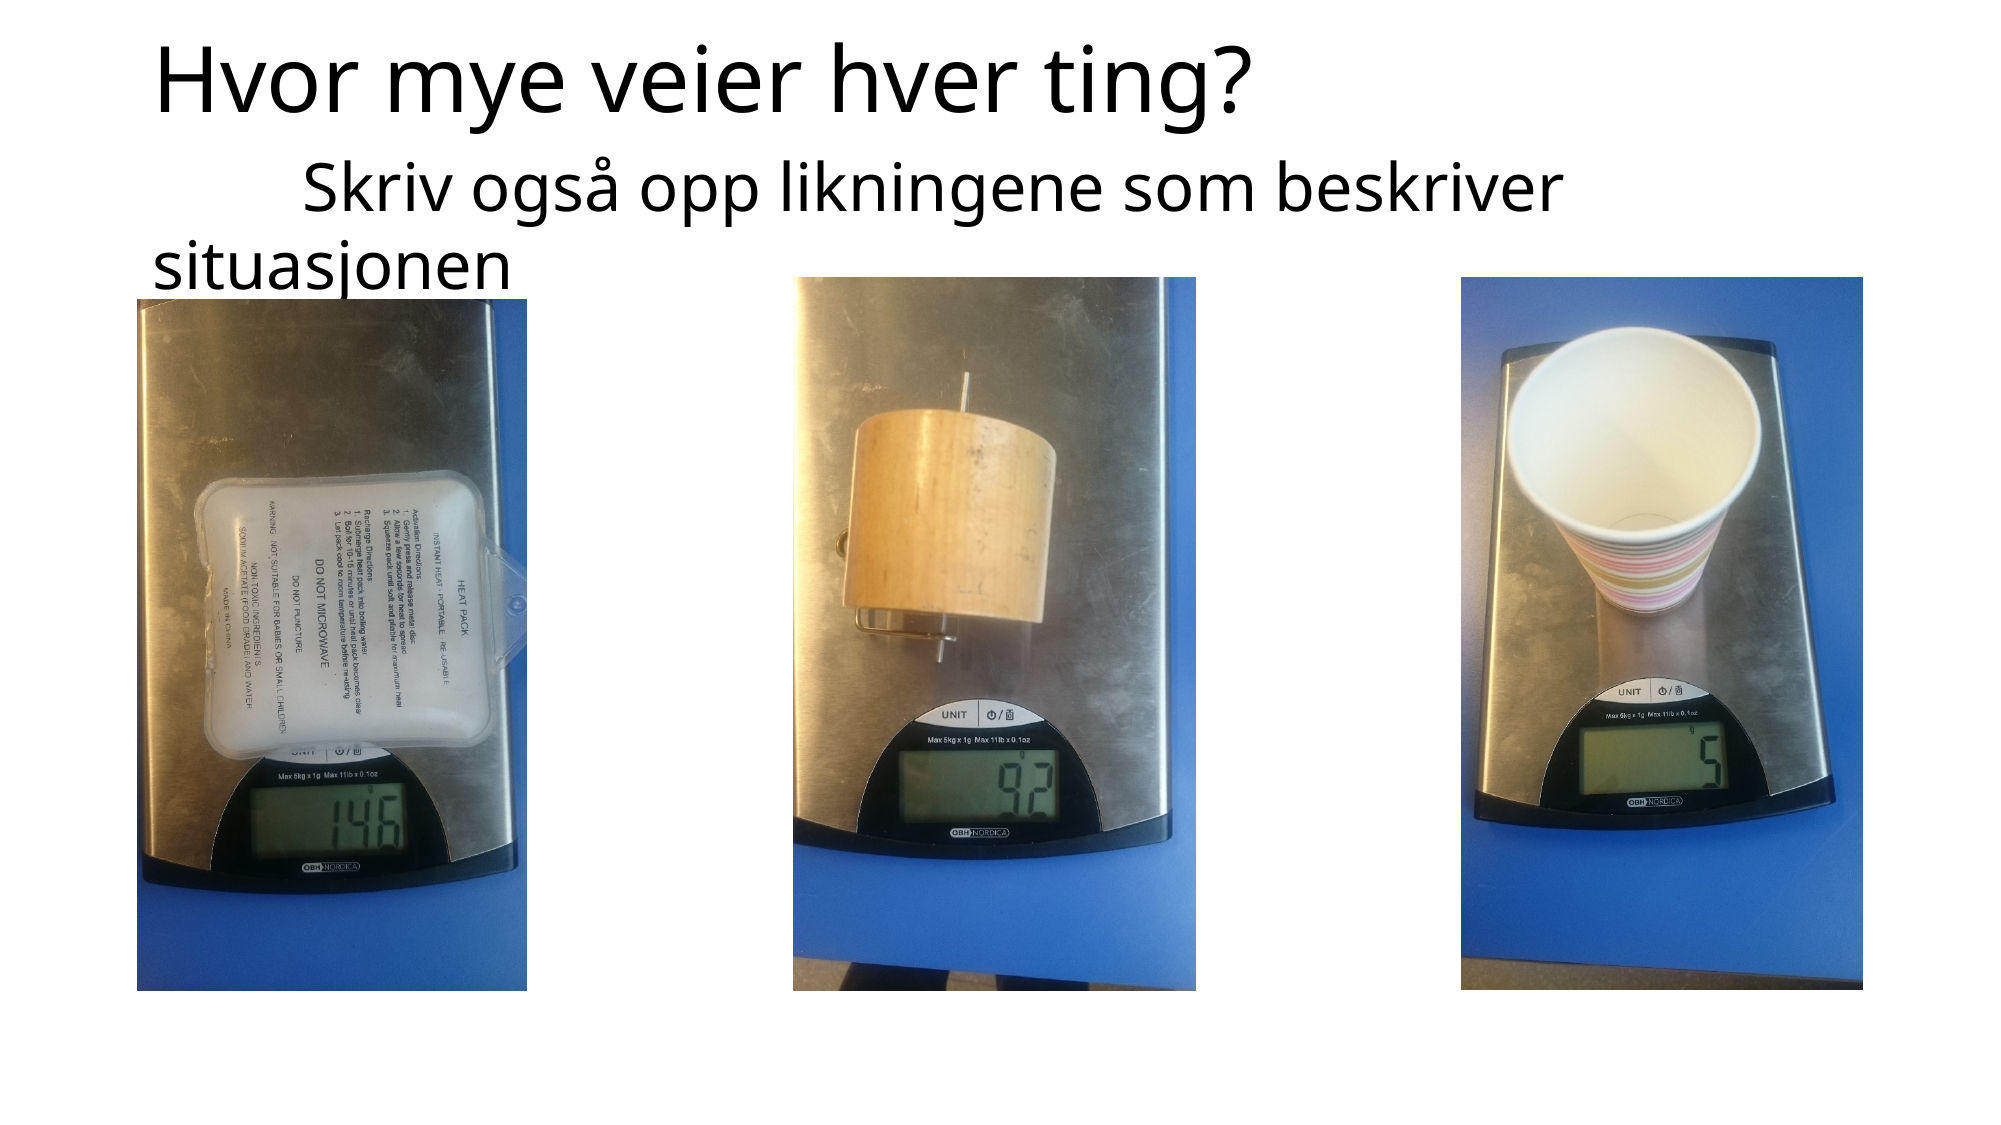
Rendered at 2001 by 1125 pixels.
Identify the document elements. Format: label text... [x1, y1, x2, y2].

title Hvor mye veier hver ting? Skriv også opp likningene som beskriver situasjonen [137, 59, 1863, 278]
picture [1461, 277, 1863, 990]
picture [793, 277, 1196, 991]
picture [137, 299, 527, 991]
